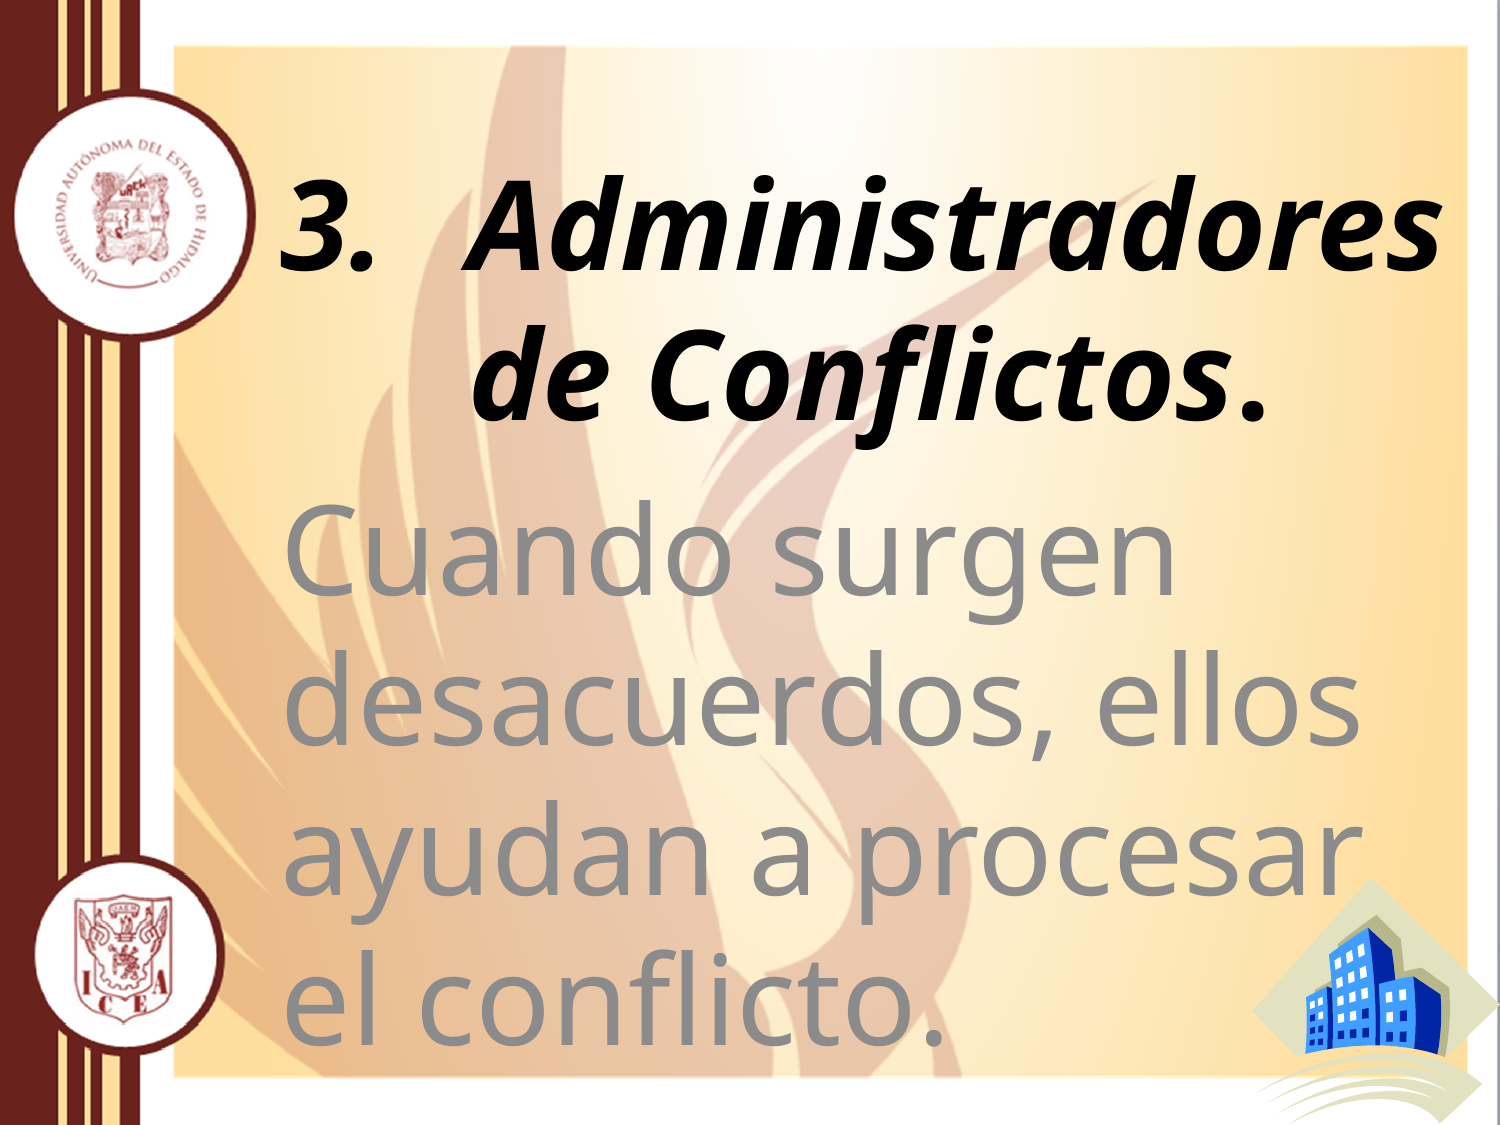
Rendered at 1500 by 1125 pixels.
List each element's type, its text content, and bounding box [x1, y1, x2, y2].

picture [0, 0, 1500, 1125]
list Administradores de Conflictos. Cuando surgen desacuerdos, ellos ayudan a procesar el conflicto. [253, 0, 1483, 1079]
